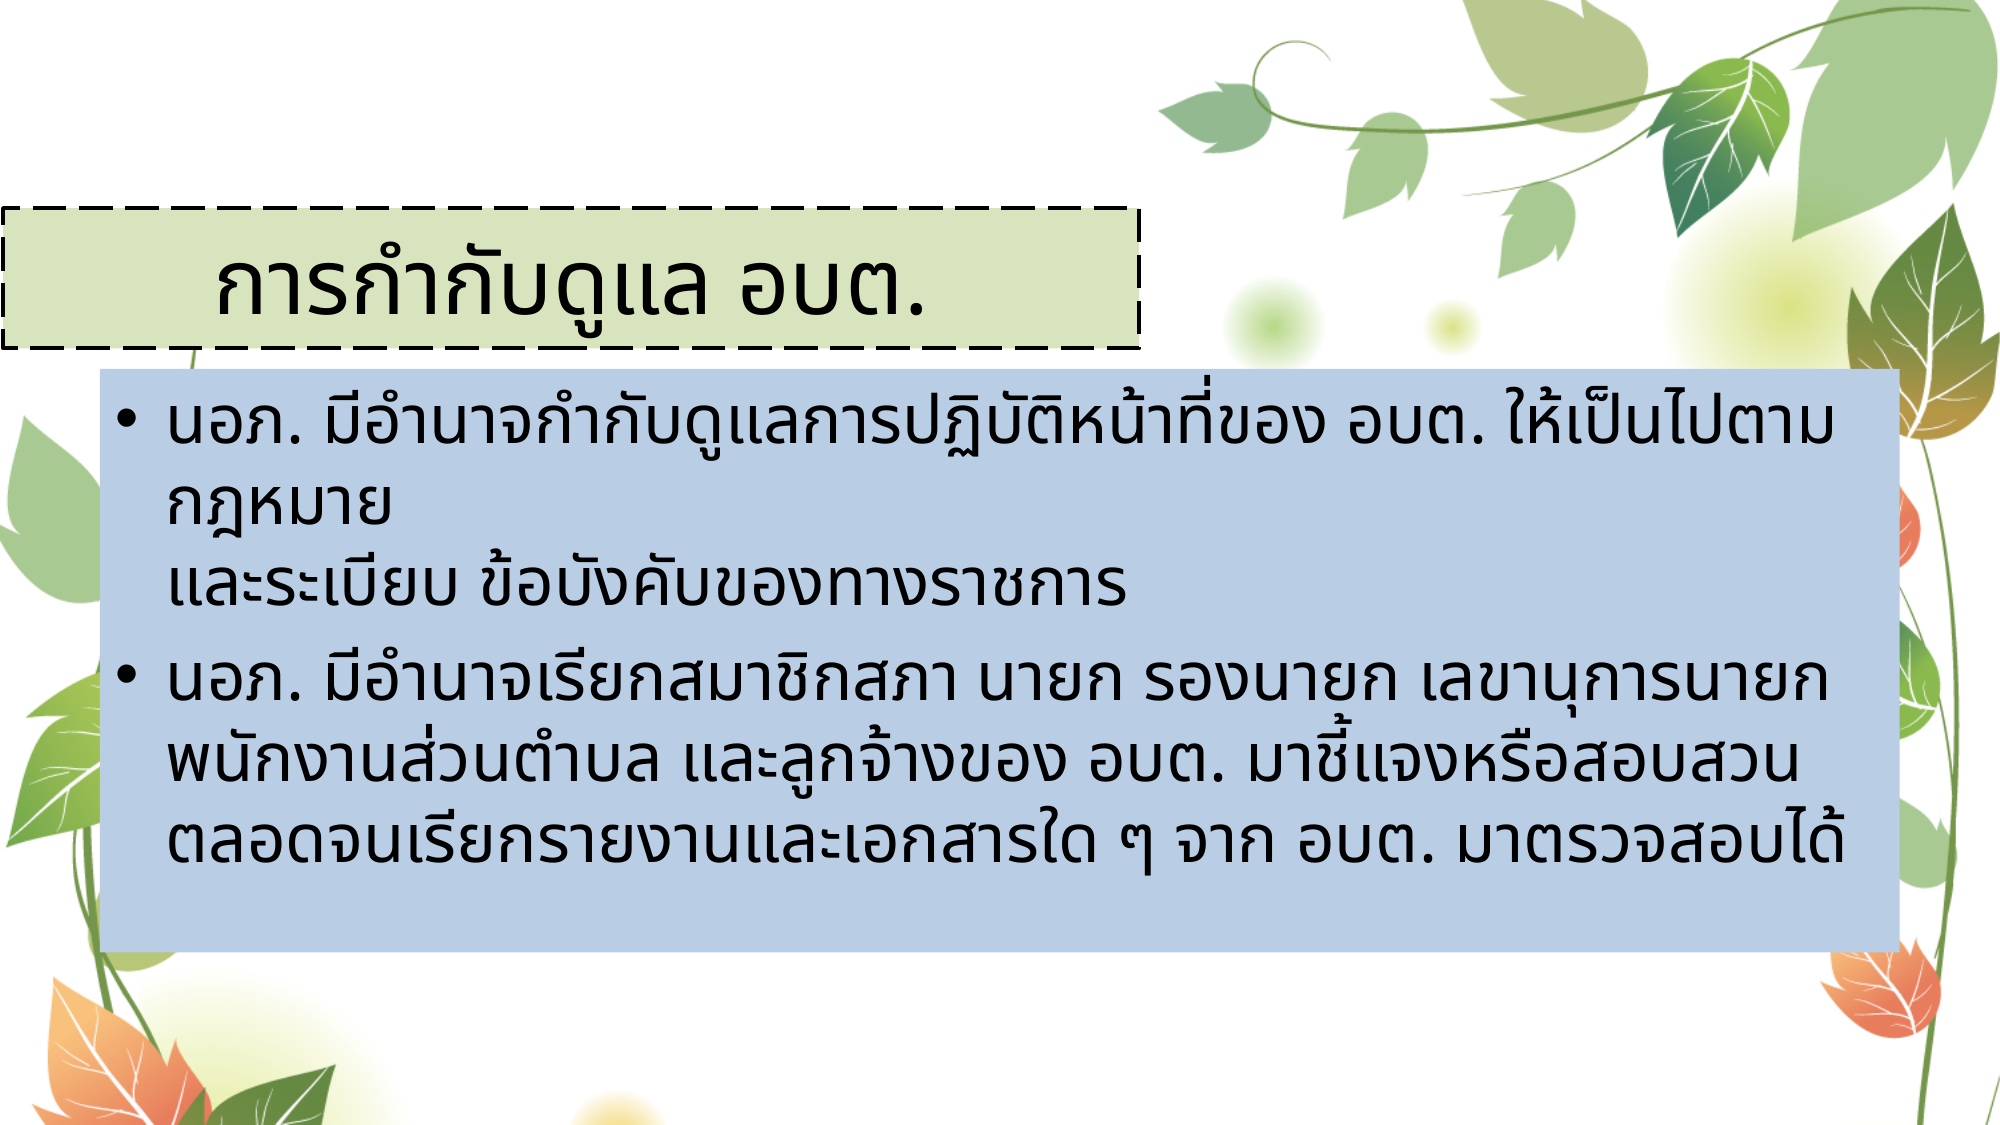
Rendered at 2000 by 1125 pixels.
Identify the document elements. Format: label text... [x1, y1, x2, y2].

picture [0, 0, 2000, 1125]
list นอภ. มีอำนาจกำกับดูแลการปฏิบัติหน้าที่ของ อบต. ให้เป็นไปตามกฎหมาย และระเบียบ ข้อบังคับของทางราชการ นอภ. มีอำนาจเรียกสมาชิกสภา นายก รองนายก เลขานุการนายก พนักงานส่วนตำบล และลูกจ้างของ อบต. มาชี้แจงหรือสอบสวนตลอดจนเรียกรายงานและเอกสารใด ๆ จาก อบต. มาตรวจสอบได้ [99, 368, 1900, 953]
title การกำกับดูแล อบต. [1, 206, 1141, 350]
